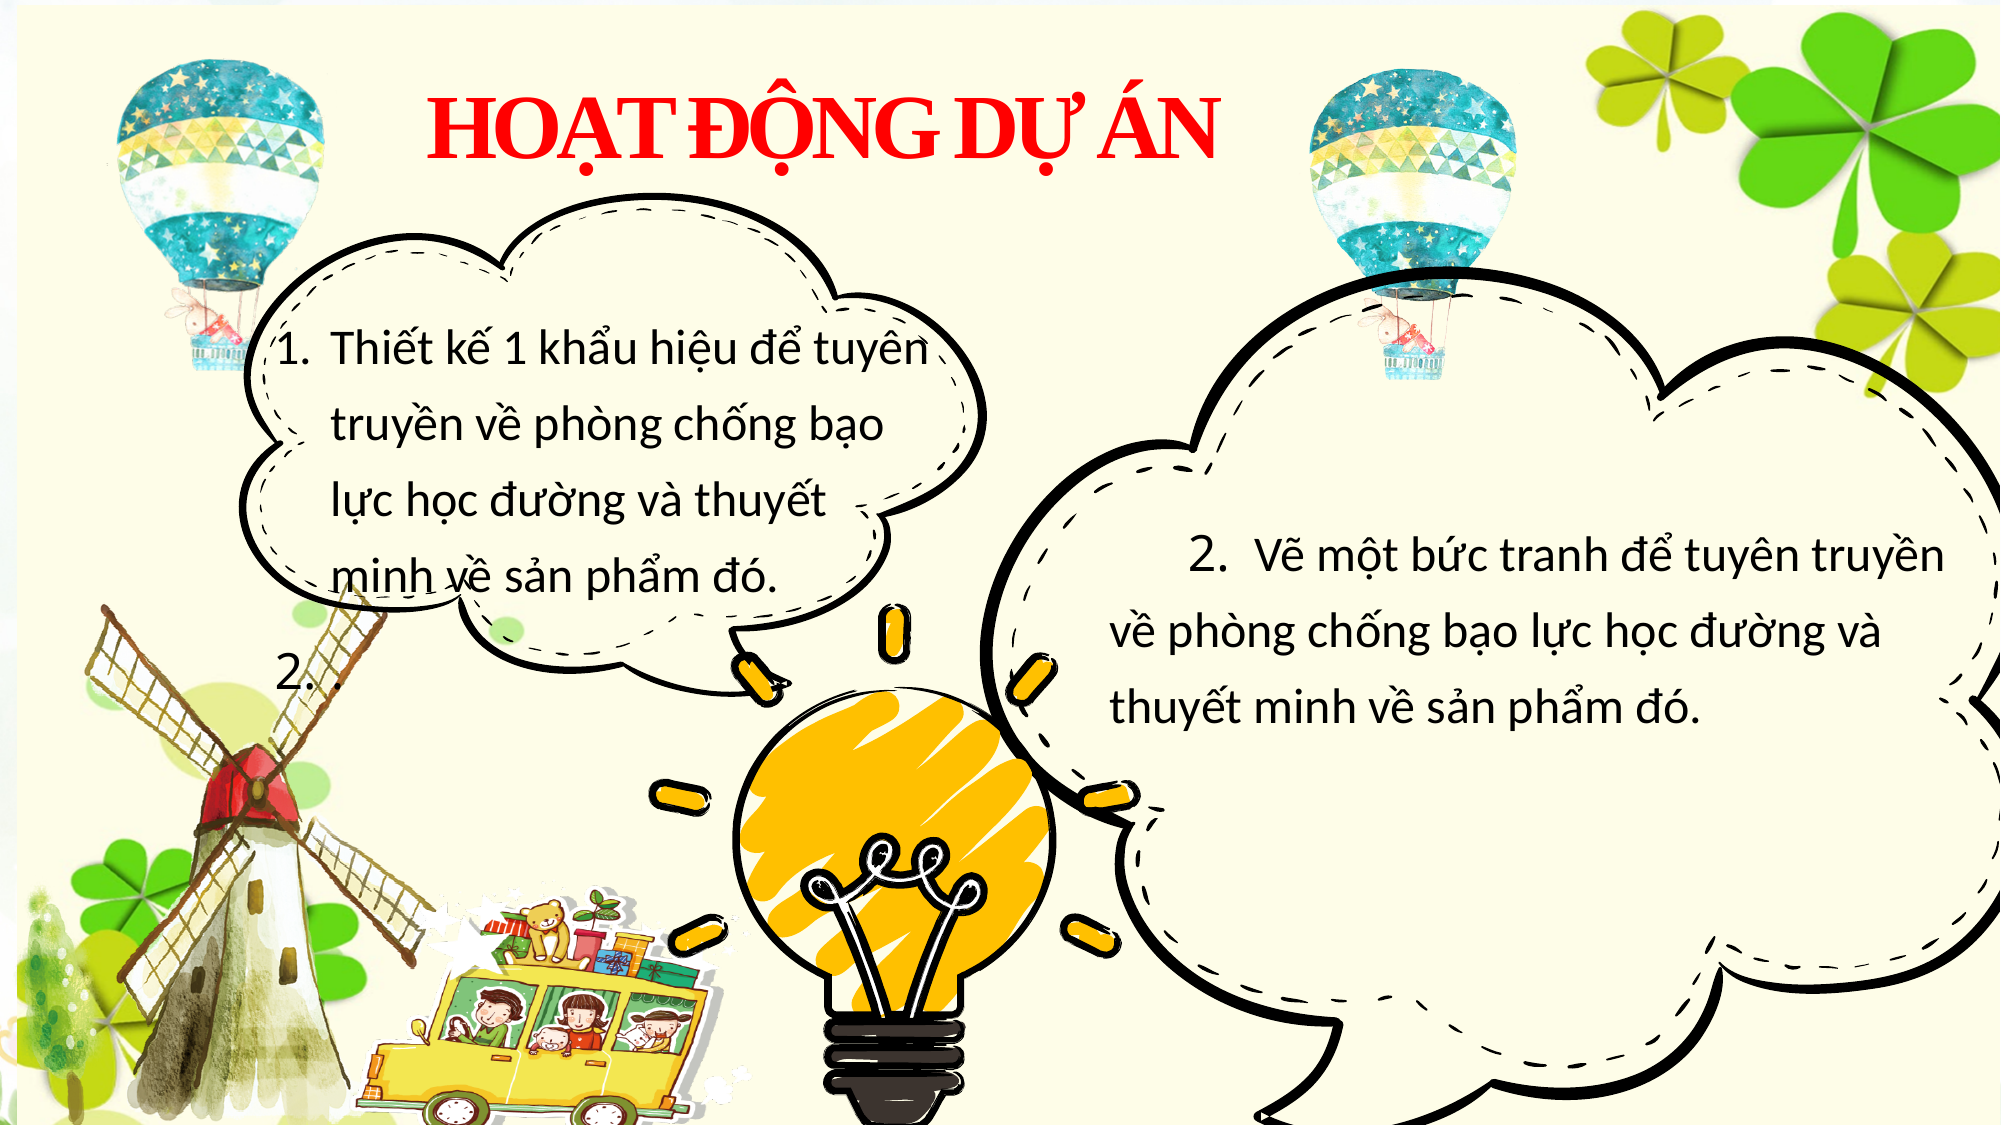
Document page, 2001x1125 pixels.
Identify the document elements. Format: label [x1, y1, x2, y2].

text_box [647, 603, 1141, 1125]
picture [0, 0, 2001, 1125]
text_box [222, 190, 991, 797]
text_box [975, 262, 2000, 1125]
